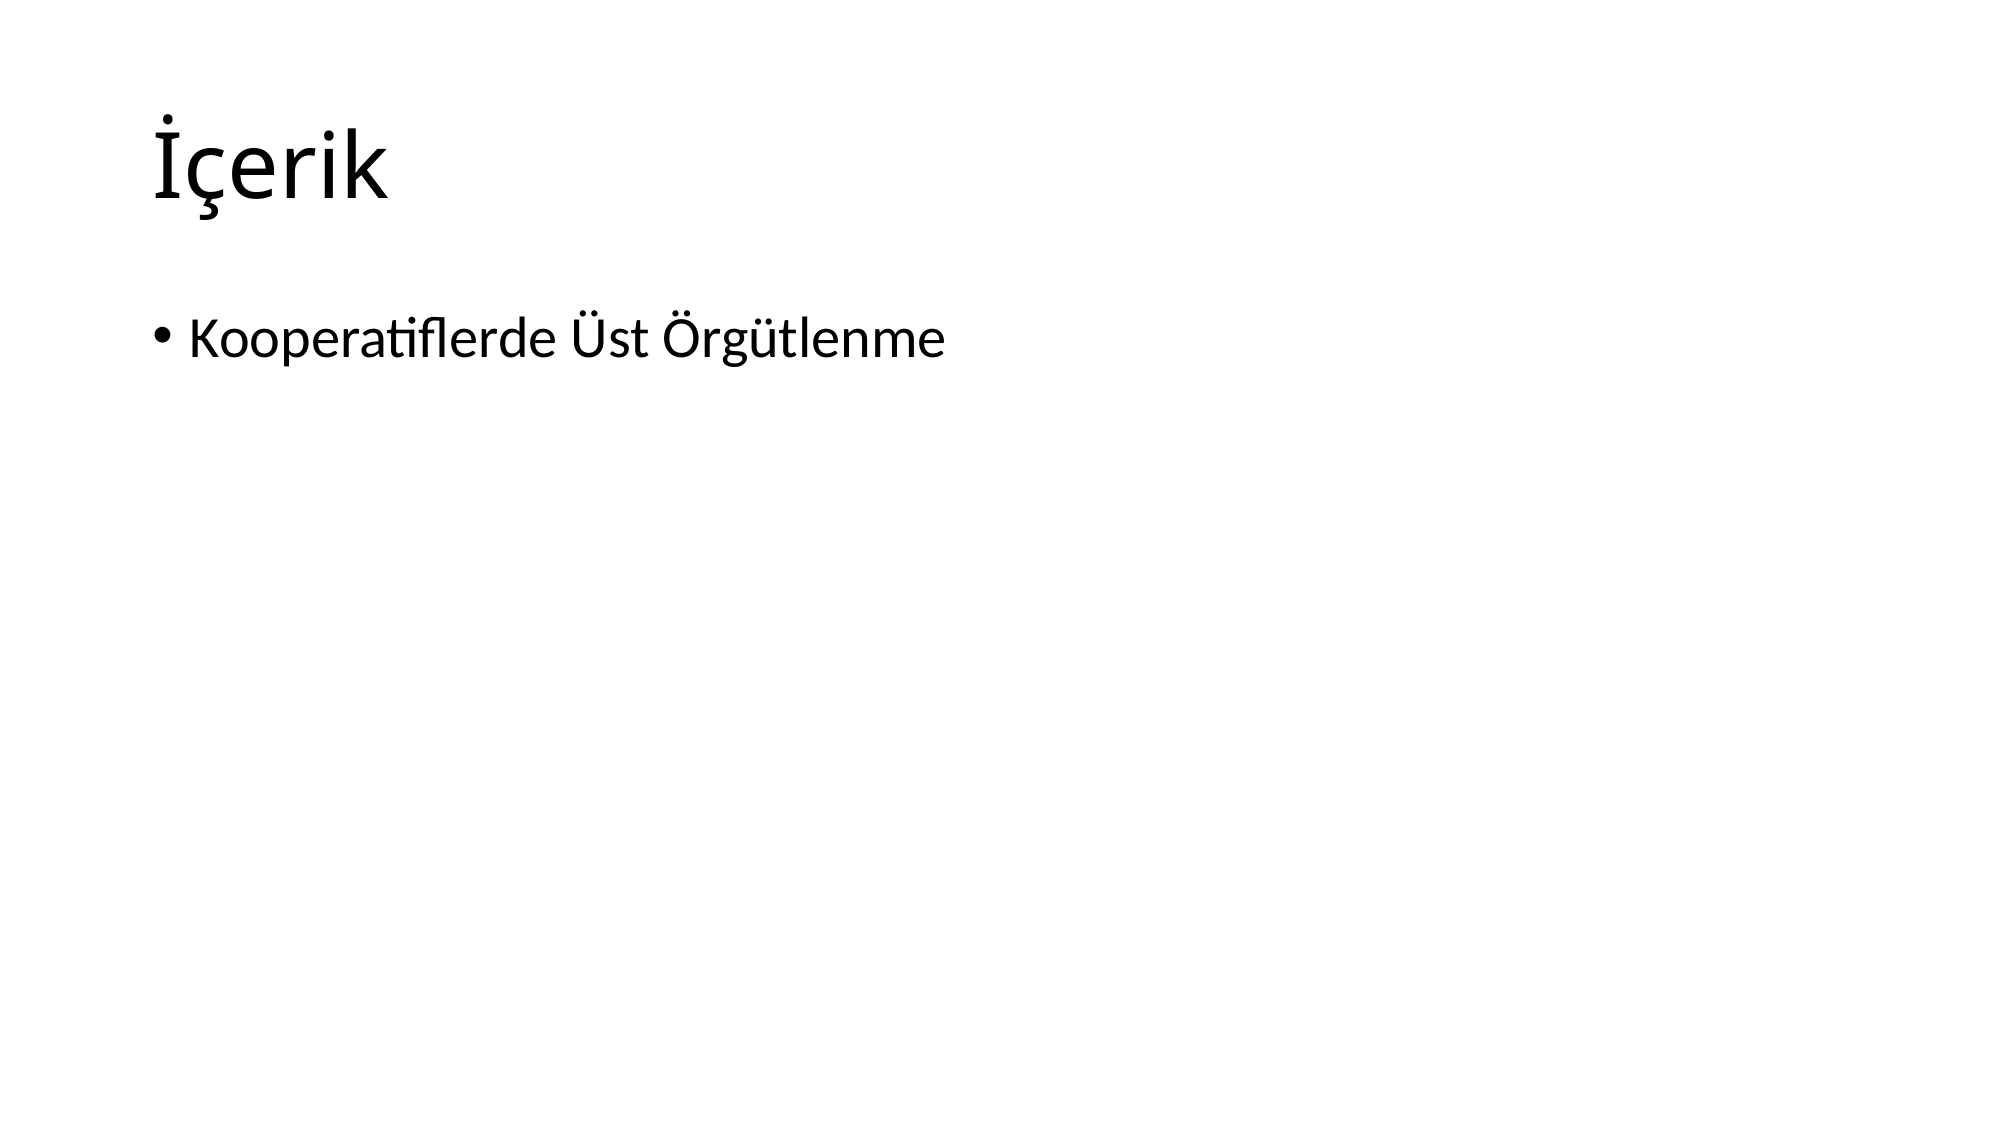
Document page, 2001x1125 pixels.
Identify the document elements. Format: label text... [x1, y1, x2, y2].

title İçerik [137, 59, 1863, 278]
list Kooperatiflerde Üst Örgütlenme [137, 299, 1863, 1014]
